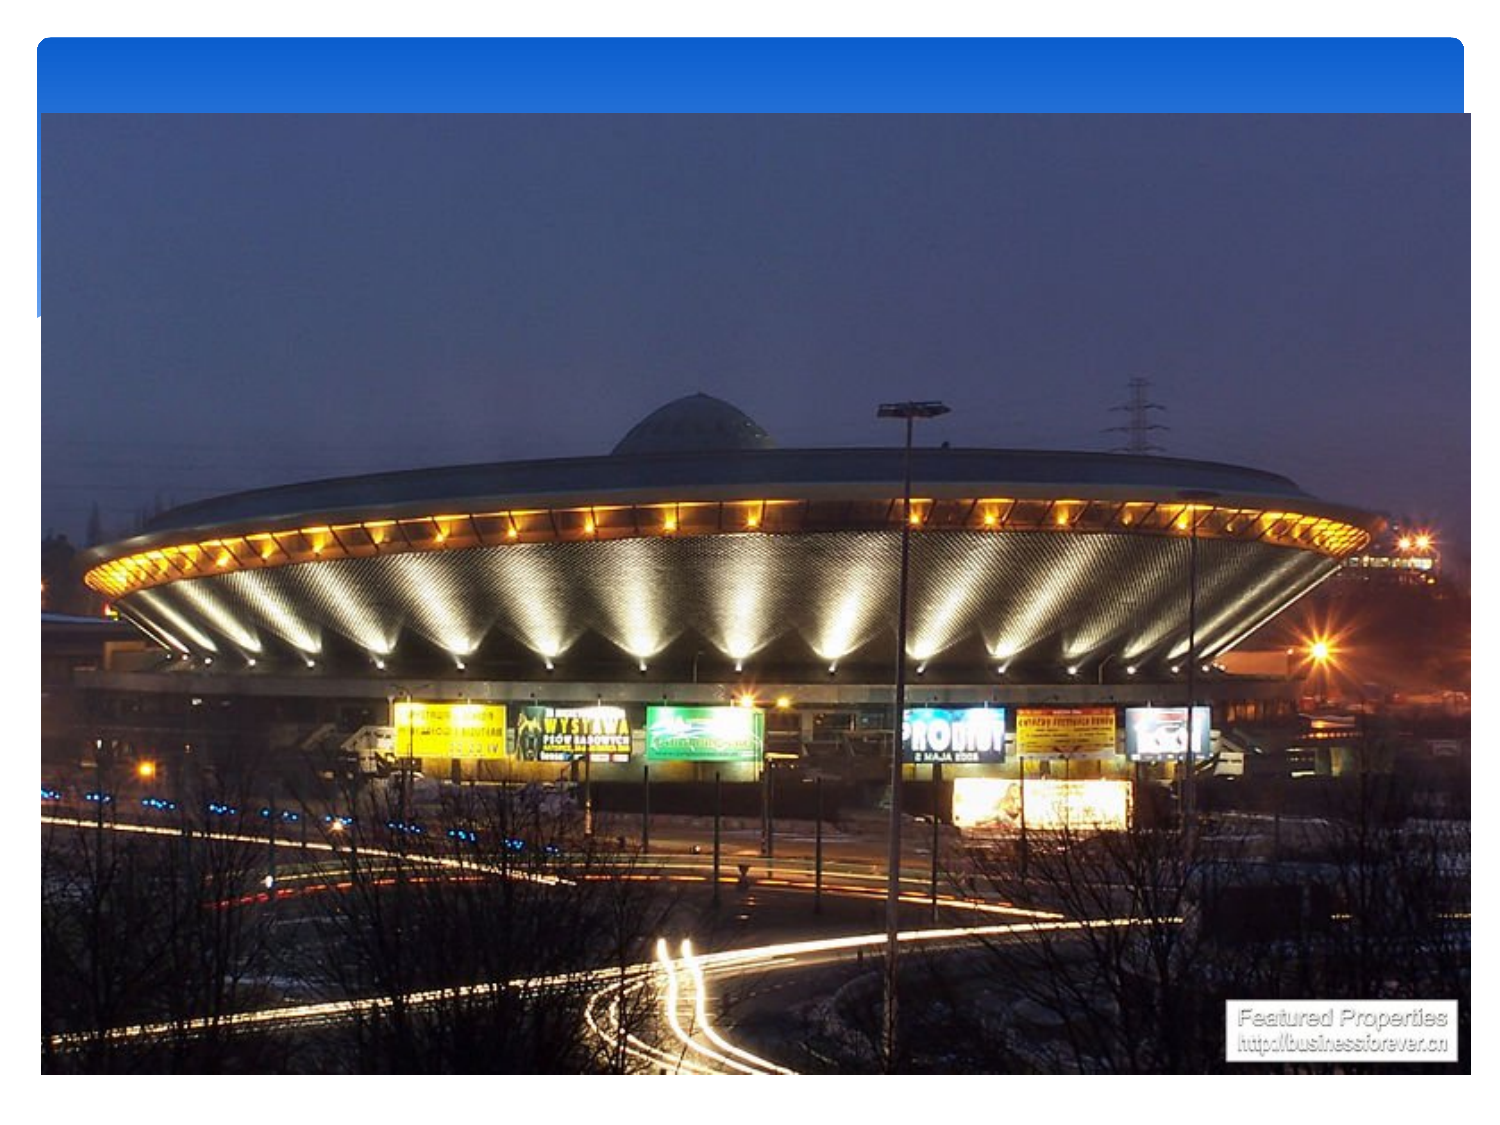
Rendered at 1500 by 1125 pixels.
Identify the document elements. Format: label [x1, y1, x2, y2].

list [41, 113, 1471, 1075]
